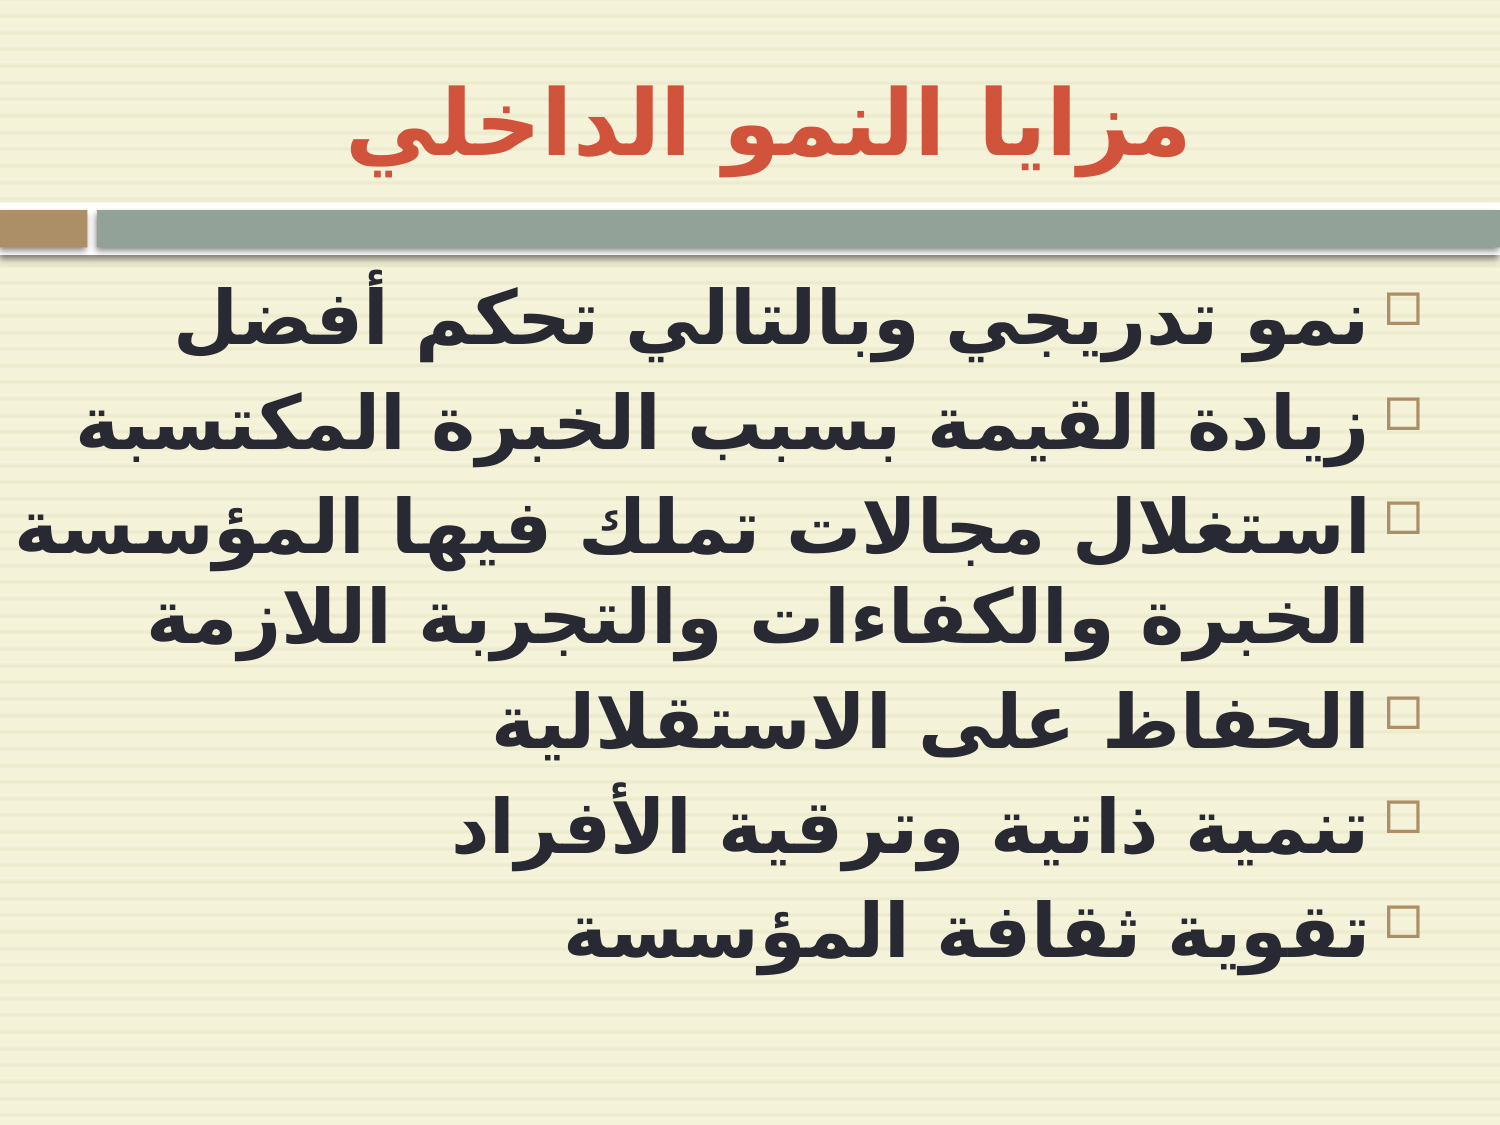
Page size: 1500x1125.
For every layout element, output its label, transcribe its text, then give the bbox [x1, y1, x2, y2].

title مزايا النمو الداخلي [100, 37, 1438, 200]
list نمو تدريجي وبالتالي تحكم أفضل زيادة القيمة بسبب الخبرة المكتسبة استغلال مجالات تملك فيها المؤسسة الخبرة والكفاءات والتجربة اللازمة الحفاظ على الاستقلالية تنمية ذاتية وترقية الأفراد تقوية ثقافة المؤسسة [0, 262, 1438, 1094]
